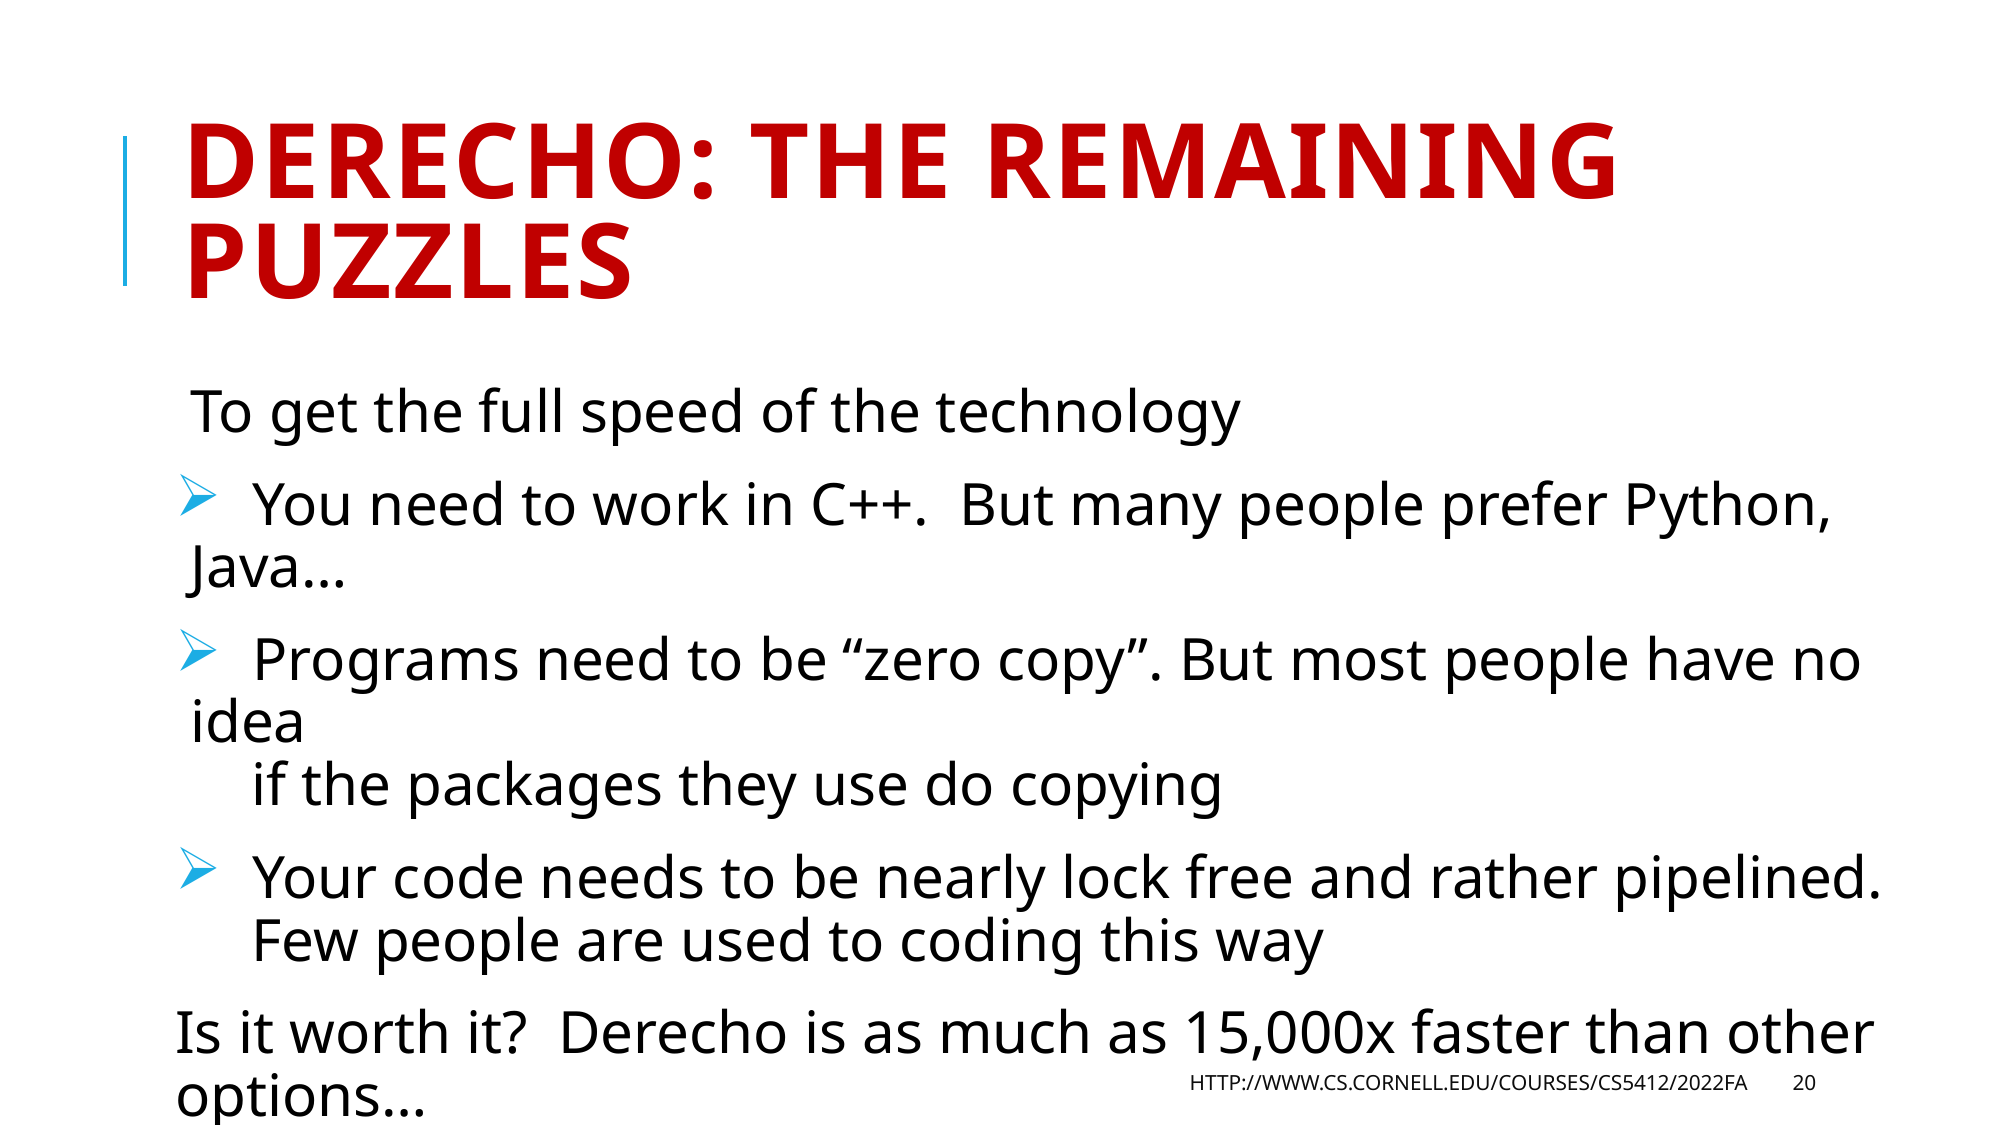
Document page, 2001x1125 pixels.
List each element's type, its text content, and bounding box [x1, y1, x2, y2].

slide_number 20 [1777, 1061, 1938, 1107]
footer http://www.cs.cornell.edu/courses/cs5412/2022fa [794, 1061, 1763, 1107]
list To get the full speed of the technology You need to work in C++. But many people prefer Python, Java… Programs need to be “zero copy”. But most people have no idea if the packages they use do copying Your code needs to be nearly lock free and rather pipelined. Few people are used to coding this way Is it worth it? Derecho is as much as 15,000x faster than other options… but only if you use it properly! [168, 375, 1938, 1035]
title Derecho: The remaining puzzles [168, 96, 1938, 342]
